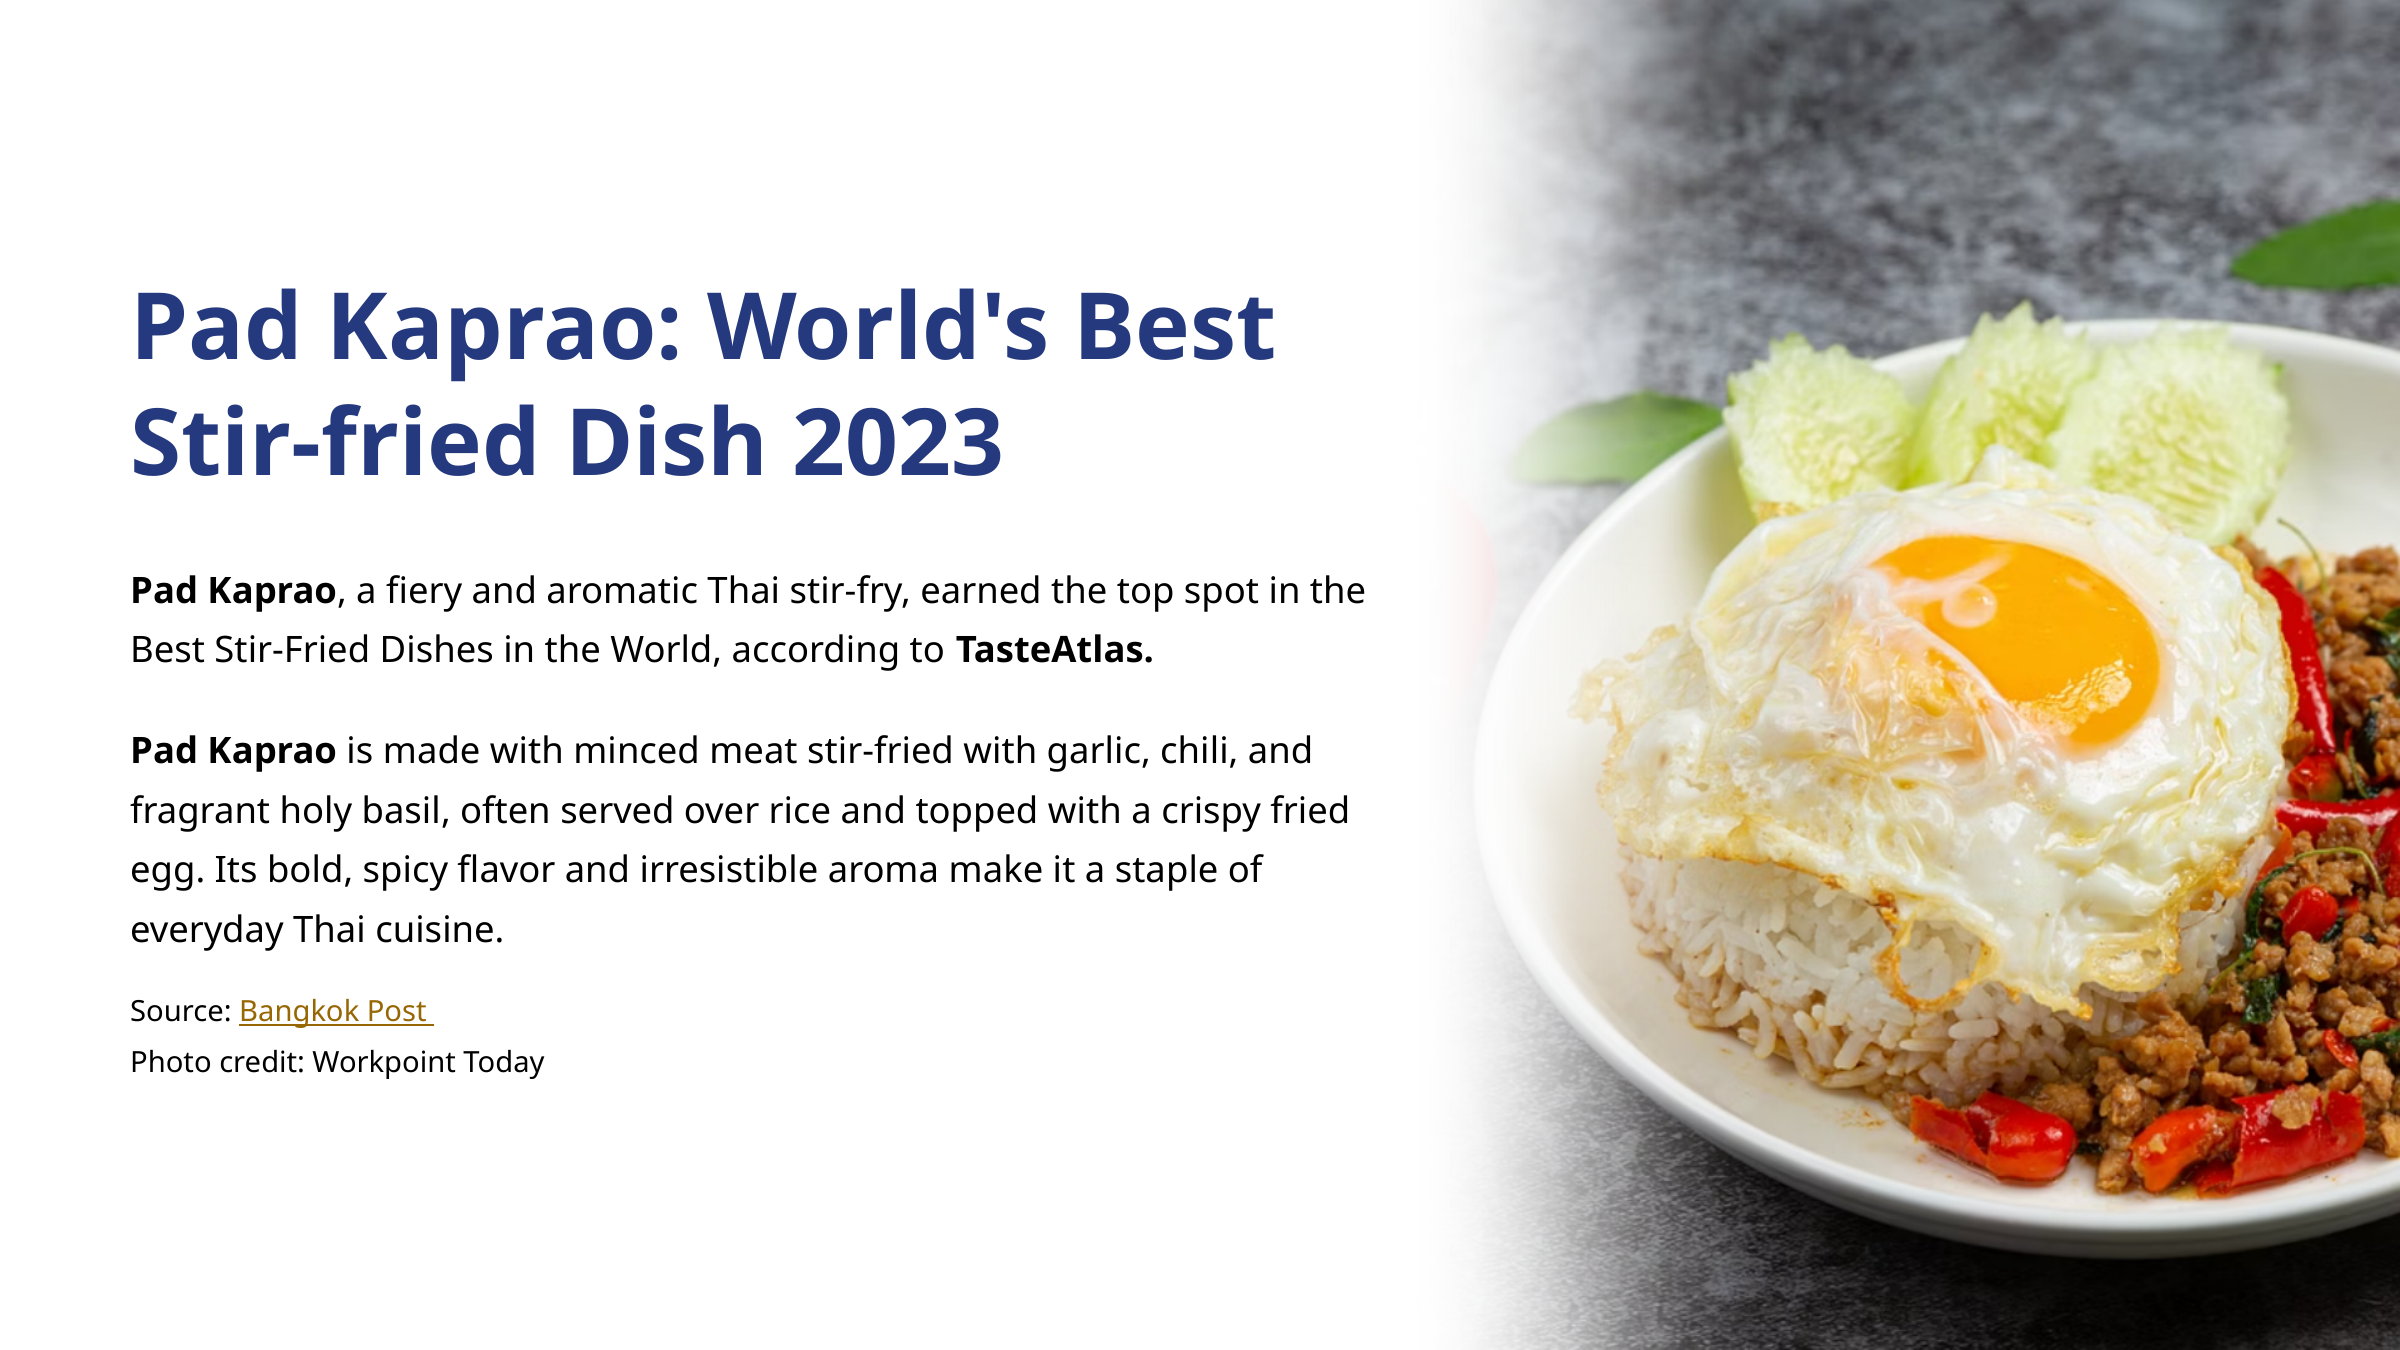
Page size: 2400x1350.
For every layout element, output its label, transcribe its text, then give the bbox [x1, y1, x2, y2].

picture [1409, 0, 2400, 1350]
text_box Pad Kaprao is made with minced meat stir-fried with garlic, chili, and fragrant holy basil, often served over rice and topped with a crispy fried egg. Its bold, spicy flavor and irresistible aroma make it a staple of everyday Thai cuisine. [130, 711, 1370, 951]
text_box Pad Kaprao, a fiery and aromatic Thai stir-fry, earned the top spot in the Best Stir-Fried Dishes in the World, according to TasteAtlas. [130, 551, 1370, 671]
text_box Source: Bangkok Post ​ Photo credit: Workpoint Today [130, 992, 1370, 1088]
text_box Pad Kaprao: World's Best Stir-fried Dish 2023 [130, 262, 1370, 496]
